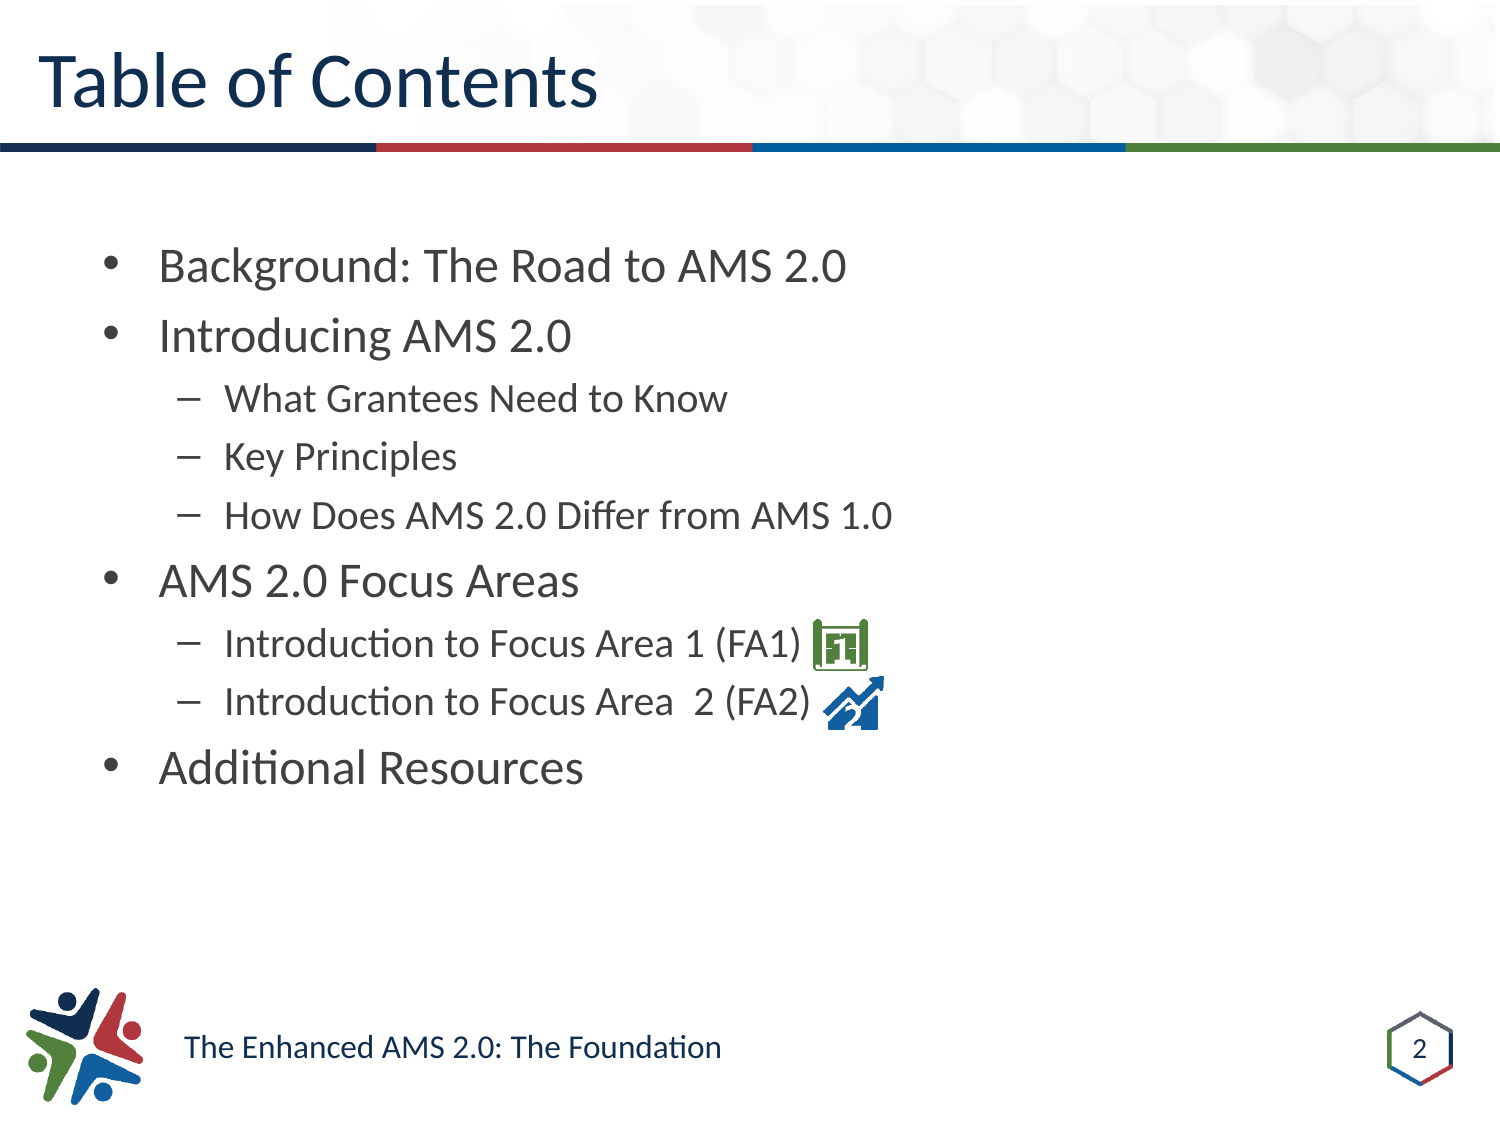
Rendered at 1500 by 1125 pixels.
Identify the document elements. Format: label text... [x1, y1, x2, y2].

list Background: The Road to AMS 2.0 Introducing AMS 2.0 What Grantees Need to Know Key Principles How Does AMS 2.0 Differ from AMS 1.0 AMS 2.0 Focus Areas Introduction to Focus Area 1 (FA1) Introduction to Focus Area 2 (FA2) Additional Resources [87, 224, 1438, 963]
title Table of Contents [24, 21, 1475, 147]
footer The Enhanced AMS 2.0: The Foundation [169, 1018, 1257, 1079]
picture [823, 675, 884, 731]
picture [813, 619, 869, 672]
picture [0, 5, 1500, 152]
picture [1387, 1082, 1453, 1086]
picture [26, 988, 143, 1105]
slide_number 2 [1357, 1011, 1483, 1082]
